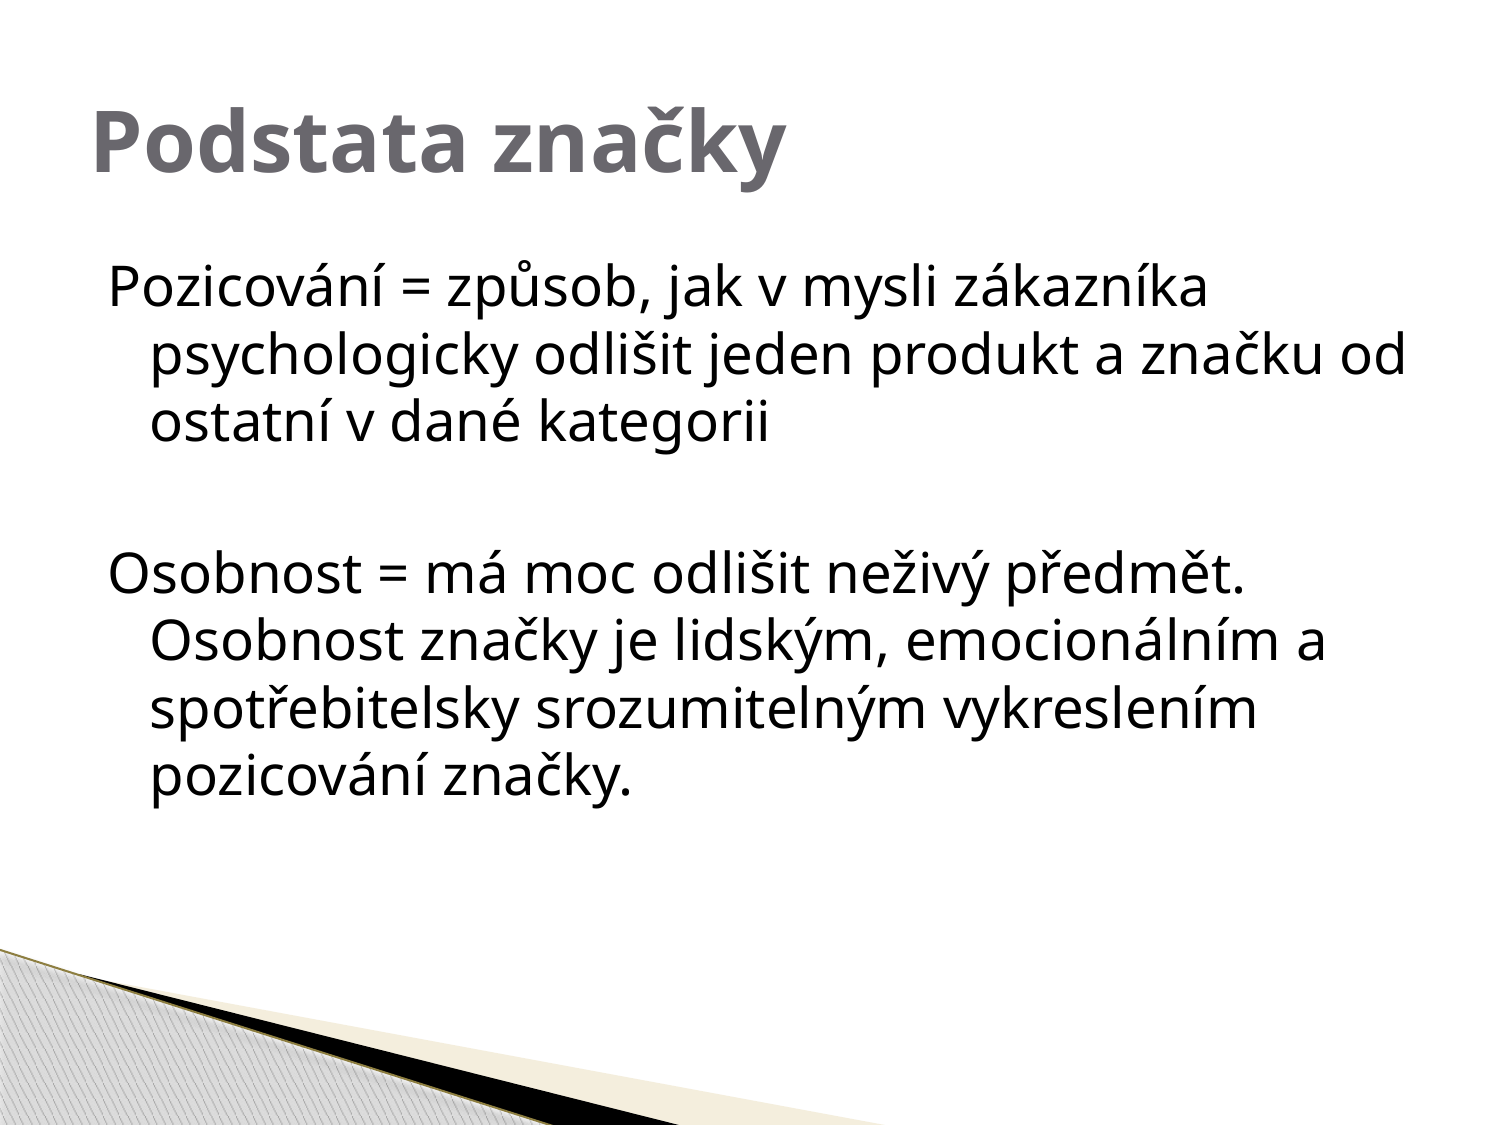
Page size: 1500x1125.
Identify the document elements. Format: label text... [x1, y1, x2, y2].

title Podstata značky [75, 45, 1425, 233]
list Pozicování = způsob, jak v mysli zákazníka psychologicky odlišit jeden produkt a značku od ostatní v dané kategorii Osobnost = má moc odlišit neživý předmět. Osobnost značky je lidským, emocionálním a spotřebitelsky srozumitelným vykreslením pozicování značky. [75, 243, 1425, 986]
